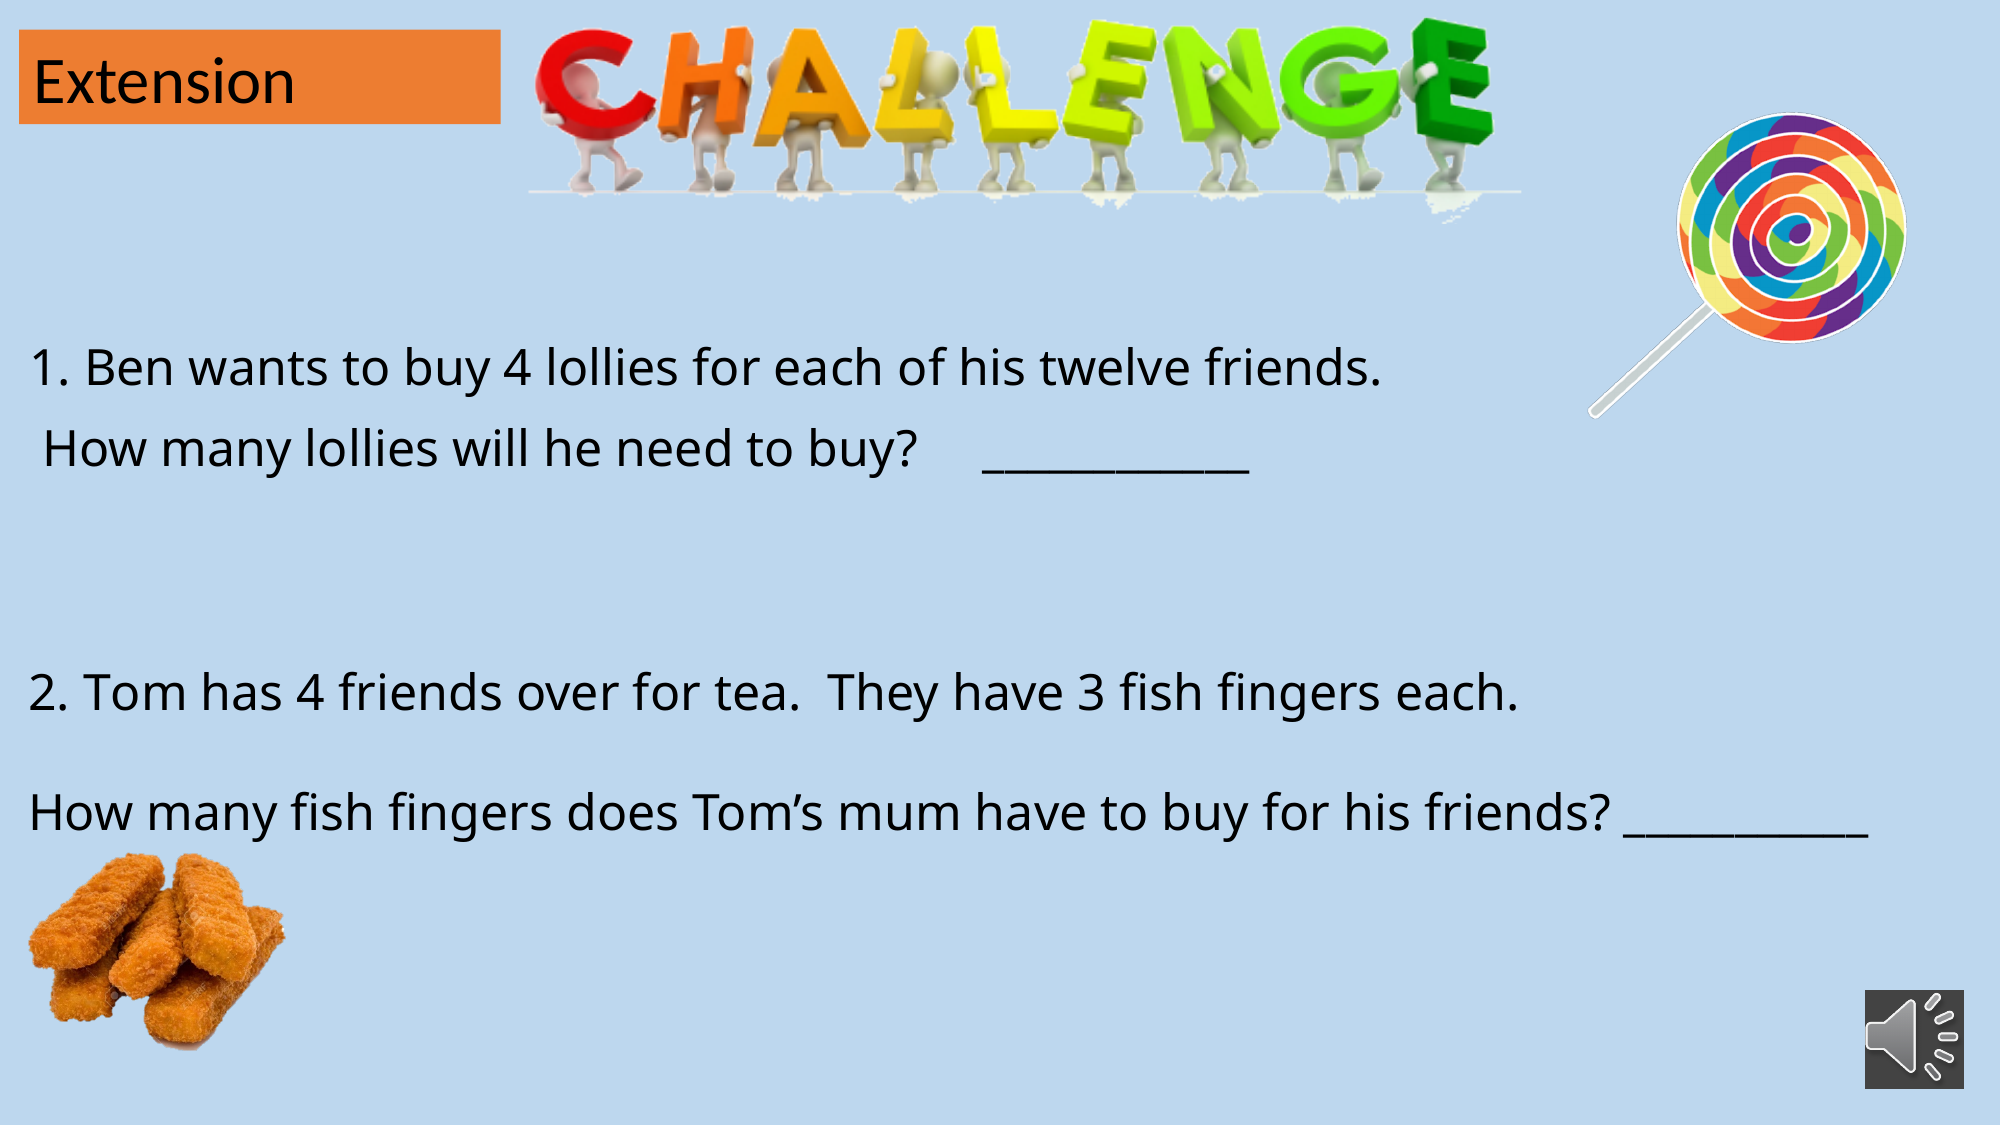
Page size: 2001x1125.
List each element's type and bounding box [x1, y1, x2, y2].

text_box [13, 0, 2000, 1096]
picture [1864, 989, 1965, 1090]
